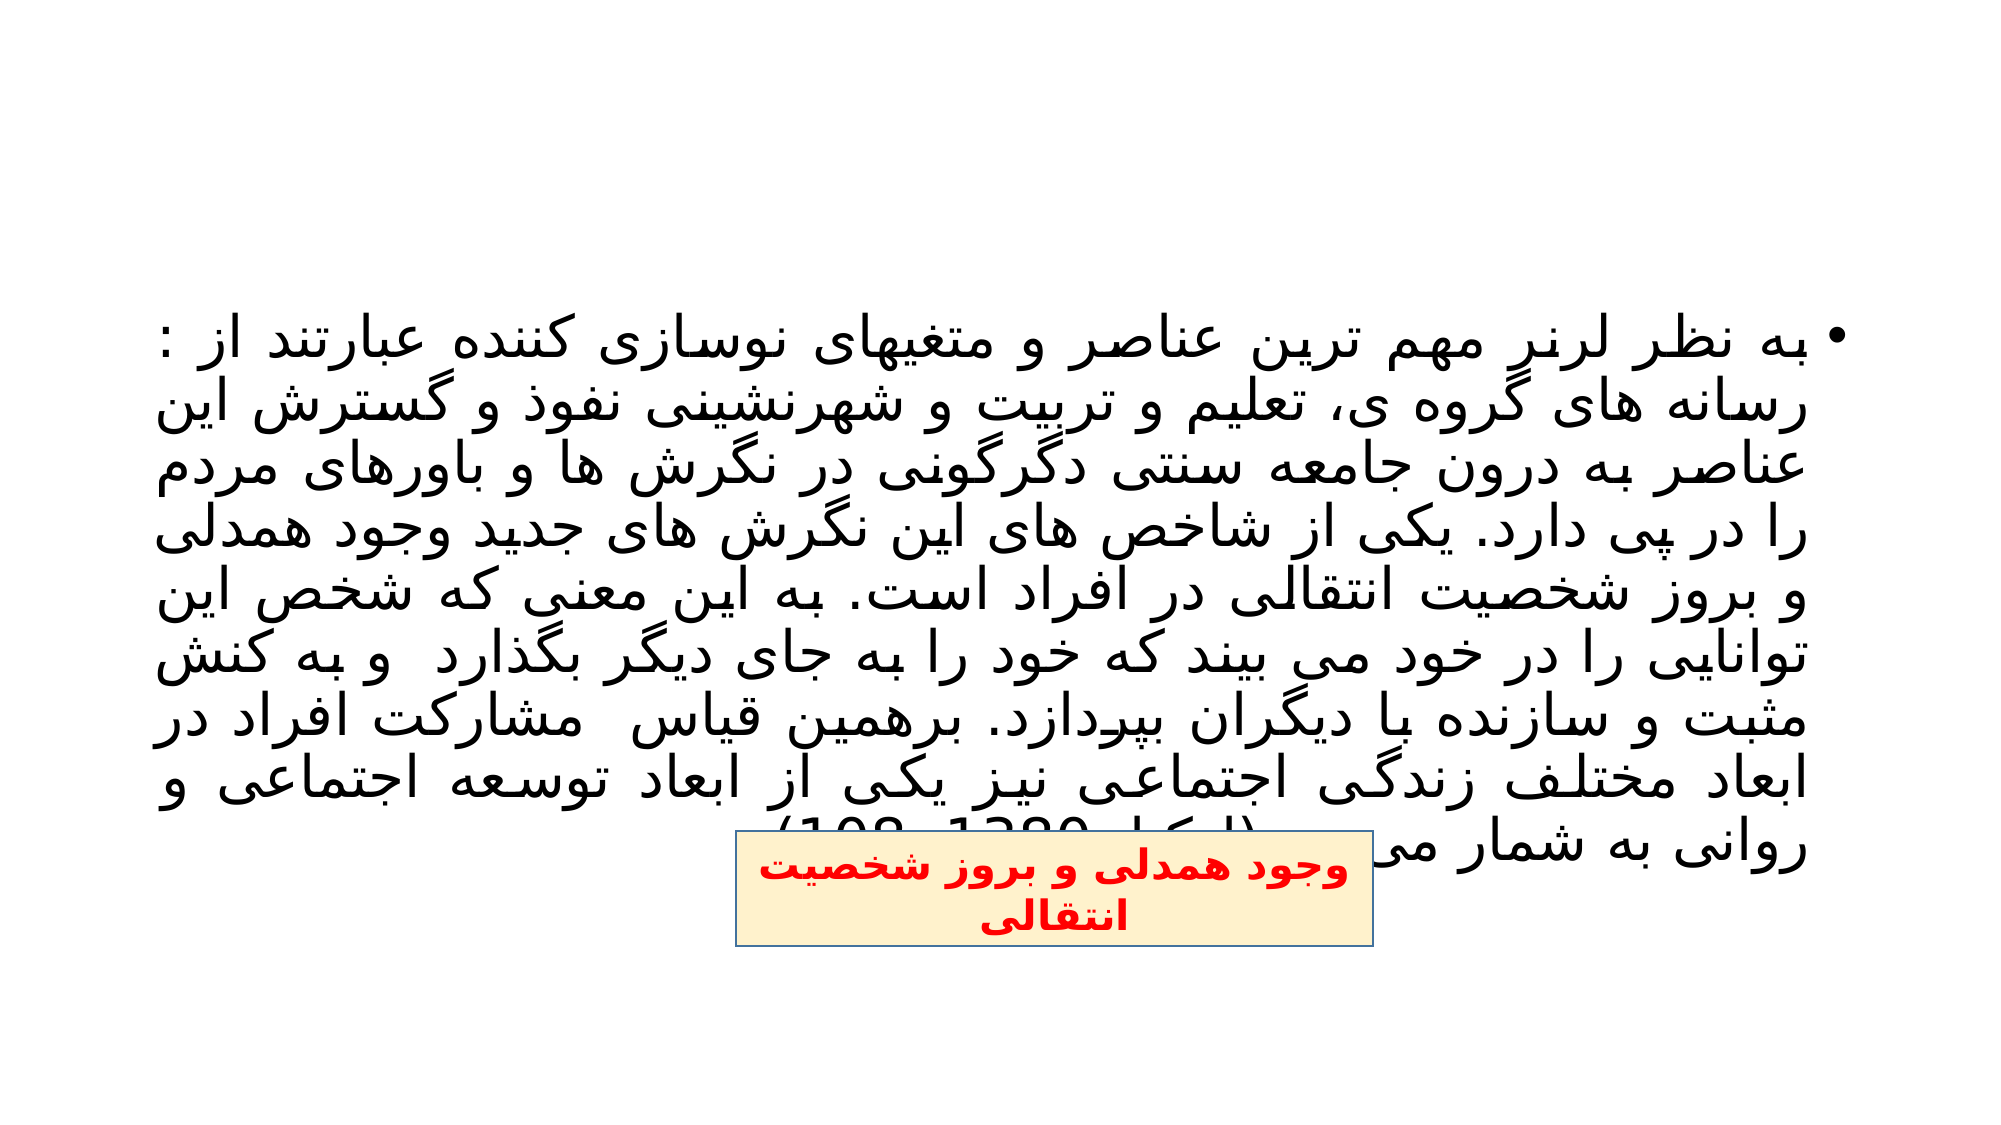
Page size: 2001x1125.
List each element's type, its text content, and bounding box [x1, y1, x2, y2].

text_box وجود همدلی و بروز شخصیت انتقالی [735, 830, 1374, 947]
list به نظر لرنر مهم ترین عناصر و متغیهای نوسازی کننده عبارتند از : رسانه های گروه ی، تعلیم و تربیت و شهرنشینی نفوذ و گسترش این عناصر به درون جامعه سنتی دگرگونی در نگرش ها و باورهای مردم را در پی دارد. یکی از شاخص های این نگرش های جدید وجود همدلی و بروز شخصیت انتقالی در افراد است. به این معنی که شخص این توانایی را در خود می بیند که خود را به جای دیگر بگذارد و به کنش مثبت و سازنده با دیگران بپردازد. برهمین قیاس مشارکت افراد در ابعاد مختلف زندگی اجتماعی نیز یکی از ابعاد توسعه اجتماعی و روانی به شمار می رود(ازکیا، 1380، 108) [137, 299, 1863, 1014]
